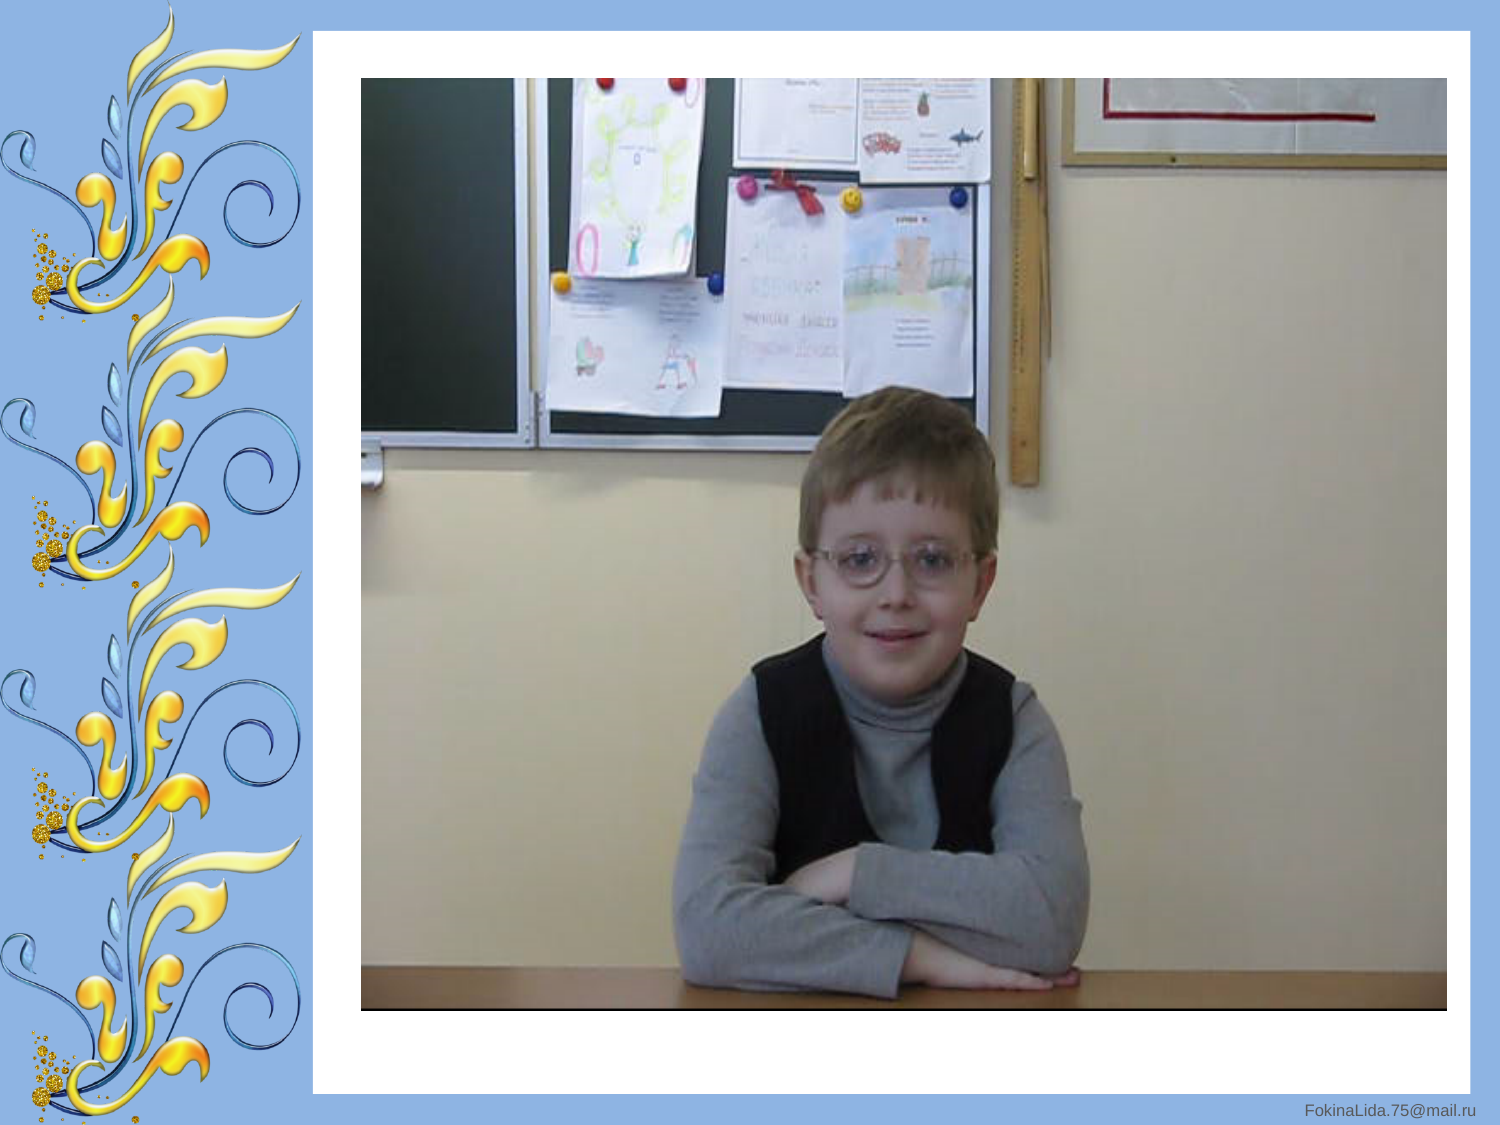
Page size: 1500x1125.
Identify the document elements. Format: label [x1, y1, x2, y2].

picture [0, 0, 302, 1125]
list [359, 77, 1448, 1012]
